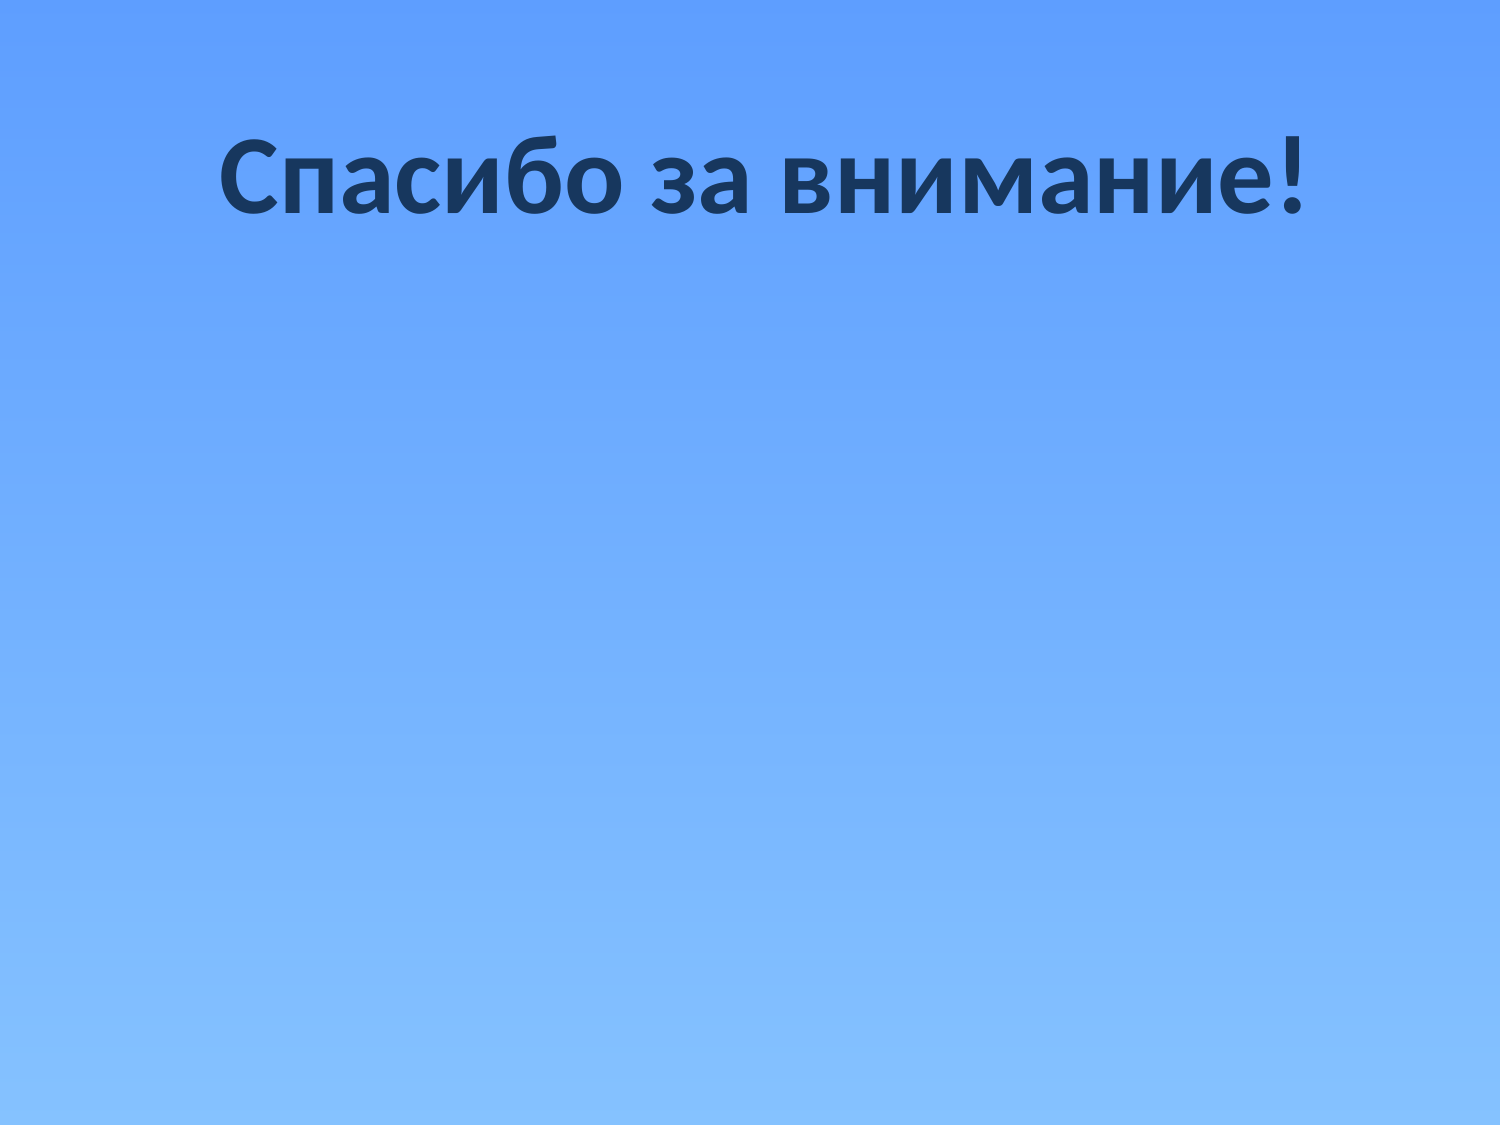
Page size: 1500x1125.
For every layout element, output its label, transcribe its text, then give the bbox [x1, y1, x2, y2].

text_box Спасибо за внимание! [204, 93, 1327, 244]
